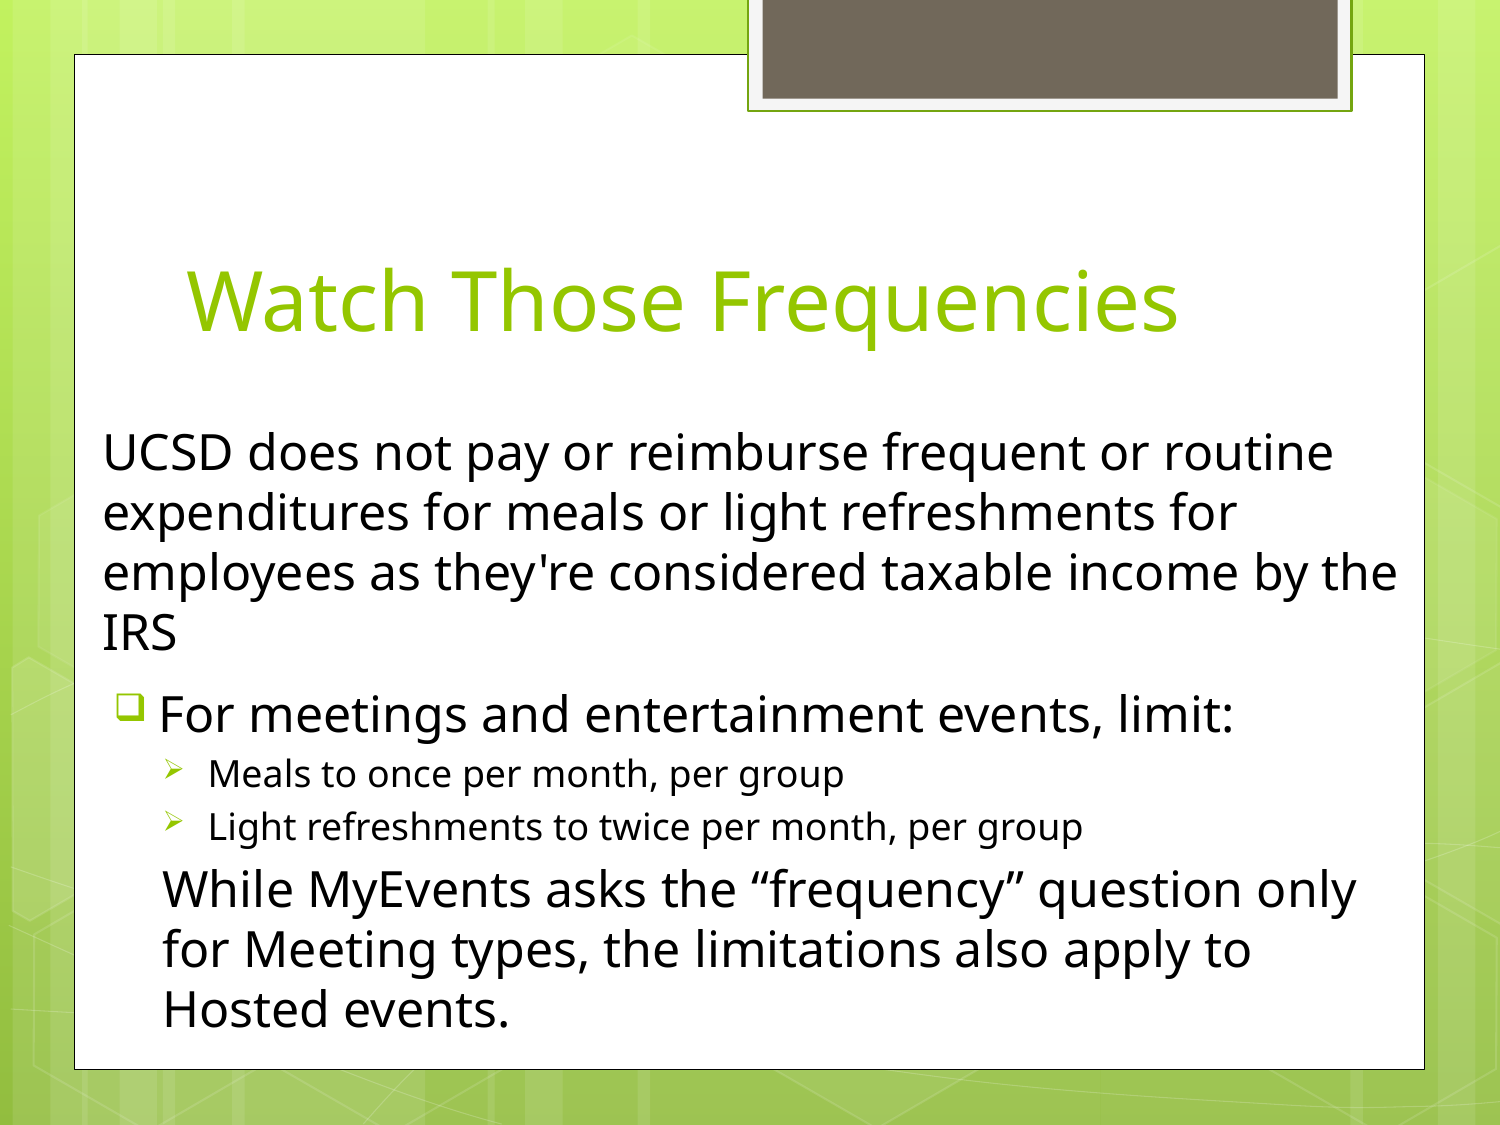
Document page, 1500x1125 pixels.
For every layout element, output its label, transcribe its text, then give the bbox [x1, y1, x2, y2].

list UCSD does not pay or reimburse frequent or routine expenditures for meals or light refreshments for employees as they're considered taxable income by the IRS For meetings and entertainment events, limit: Meals to once per month, per group Light refreshments to twice per month, per group While MyEvents asks the “frequency” question only for Meeting types, the limitations also apply to Hosted events. [87, 412, 1438, 1075]
title Watch Those Frequencies [171, 168, 1388, 357]
